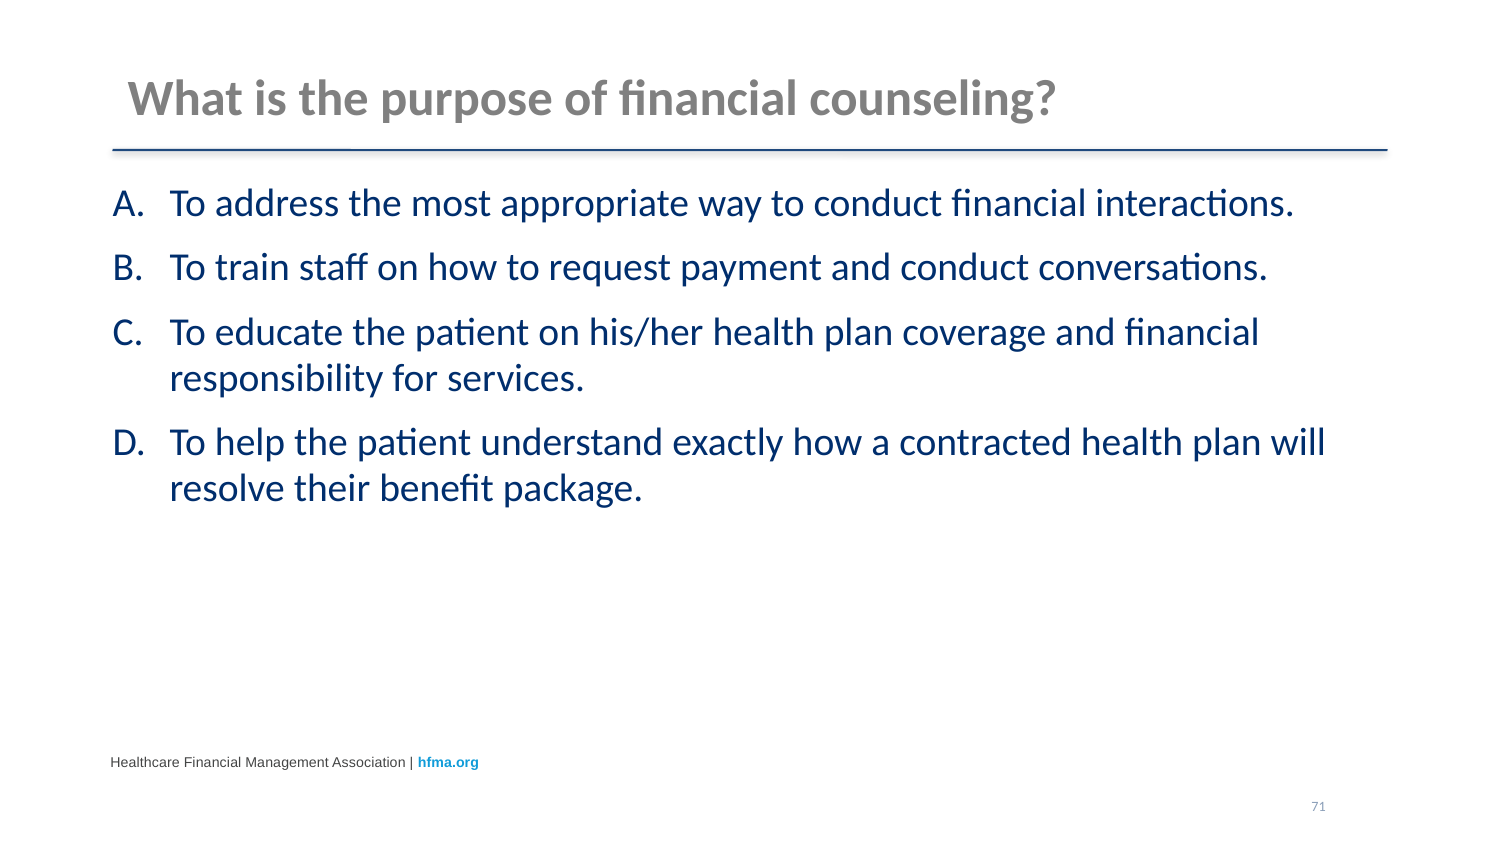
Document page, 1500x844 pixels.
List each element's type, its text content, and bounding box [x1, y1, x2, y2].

slide_number 71 [1162, 783, 1475, 828]
list To address the most appropriate way to conduct financial interactions. To train staff on how to request payment and conduct conversations. To educate the patient on his/her health plan coverage and financial responsibility for services. To help the patient understand exactly how a contracted health plan will resolve their benefit package. [112, 178, 1388, 732]
title What is the purpose of financial counseling? [112, 0, 1388, 150]
